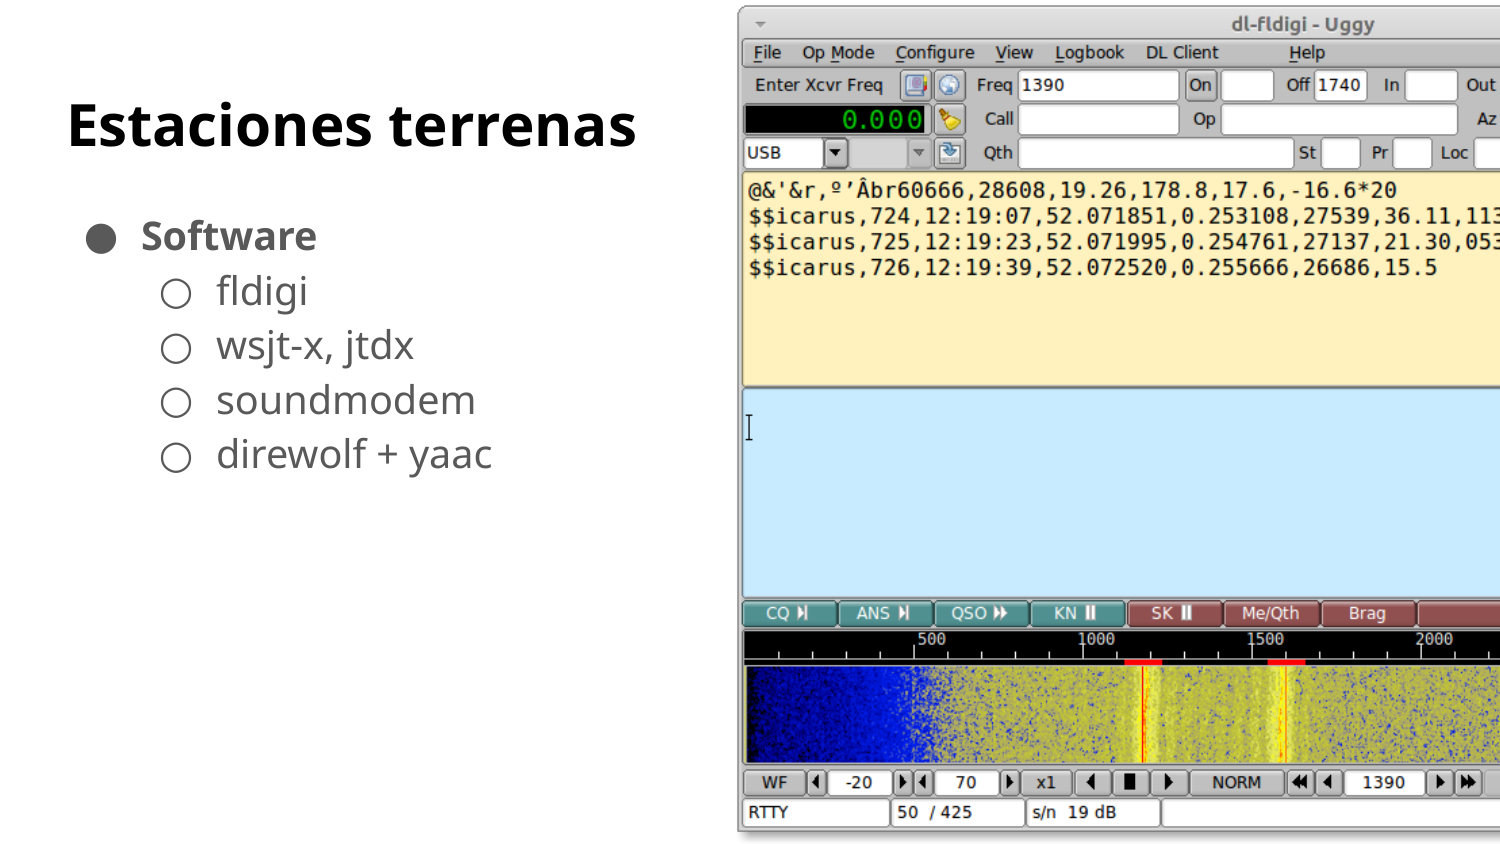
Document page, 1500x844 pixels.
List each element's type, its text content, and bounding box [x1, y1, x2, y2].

title Estaciones terrenas [51, 72, 725, 167]
picture [730, 0, 1500, 844]
list Software fldigi wsjt-x, jtdx soundmodem direwolf + yaac [51, 189, 725, 750]
